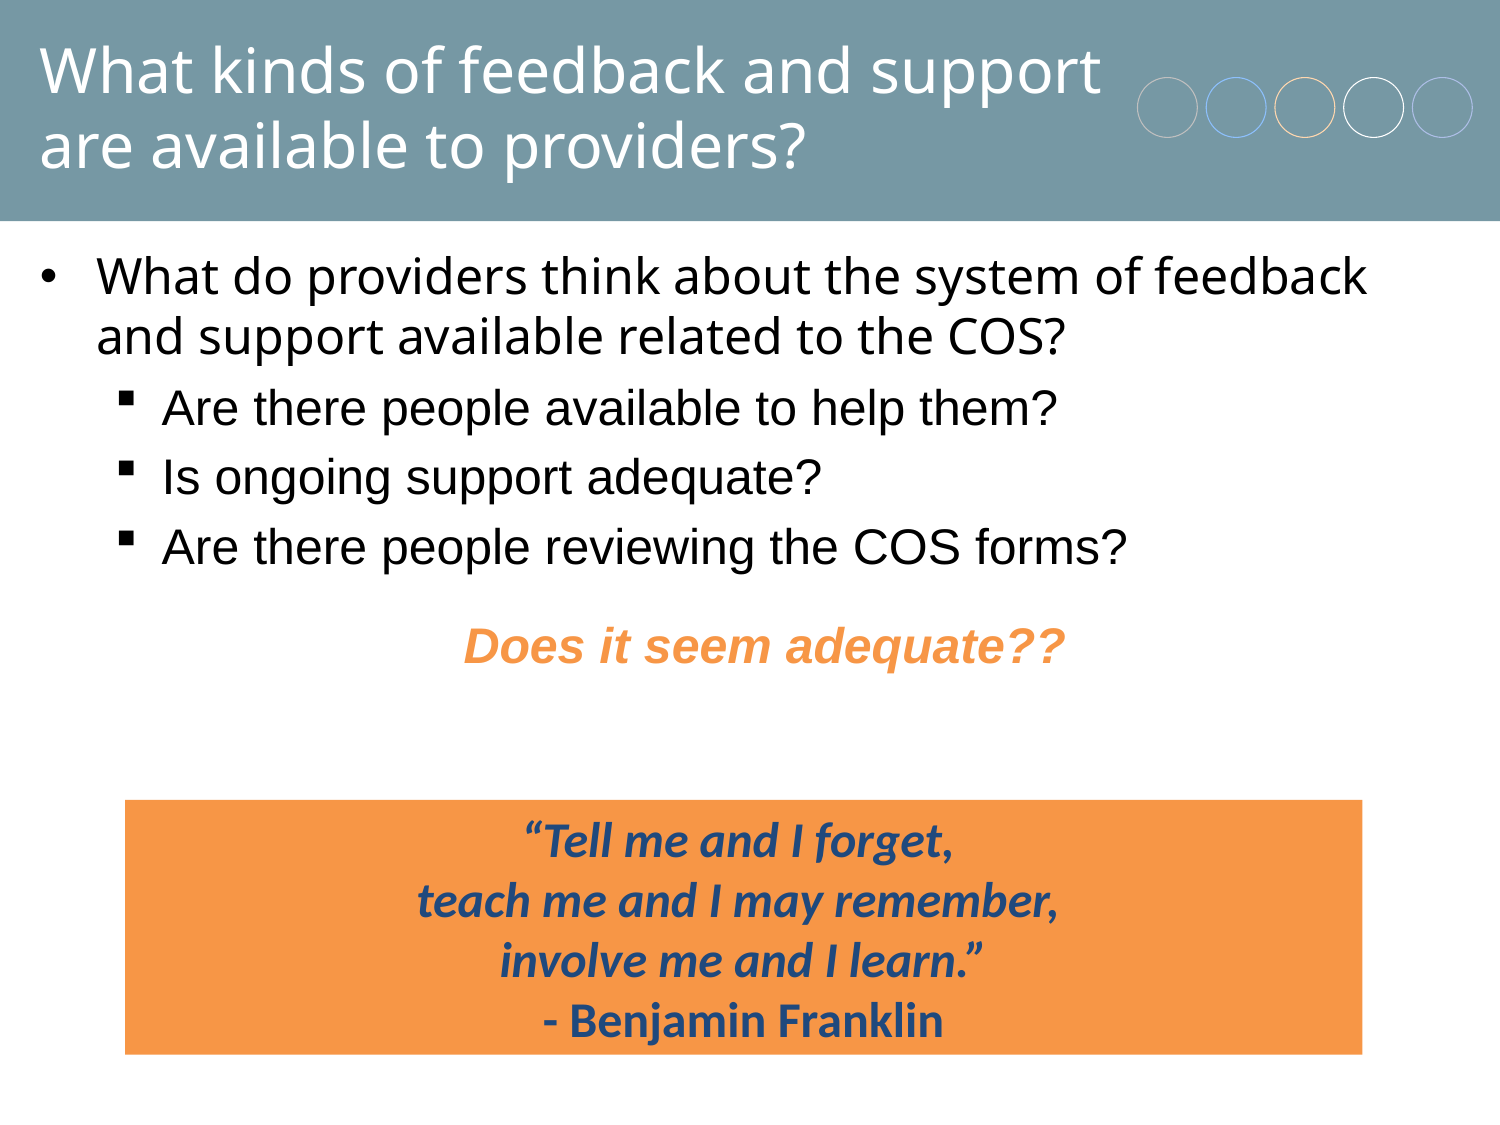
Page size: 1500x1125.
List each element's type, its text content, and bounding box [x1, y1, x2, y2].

title What kinds of feedback and support are available to providers? [24, 12, 1126, 201]
text_box “Tell me and I forget, teach me and I may remember, involve me and I learn.” - Benjamin Franklin [125, 799, 1363, 1055]
list What do providers think about the system of feedback and support available related to the COS? Are there people available to help them? Is ongoing support adequate? Are there people reviewing the COS forms? Does it seem adequate?? [24, 237, 1463, 1075]
